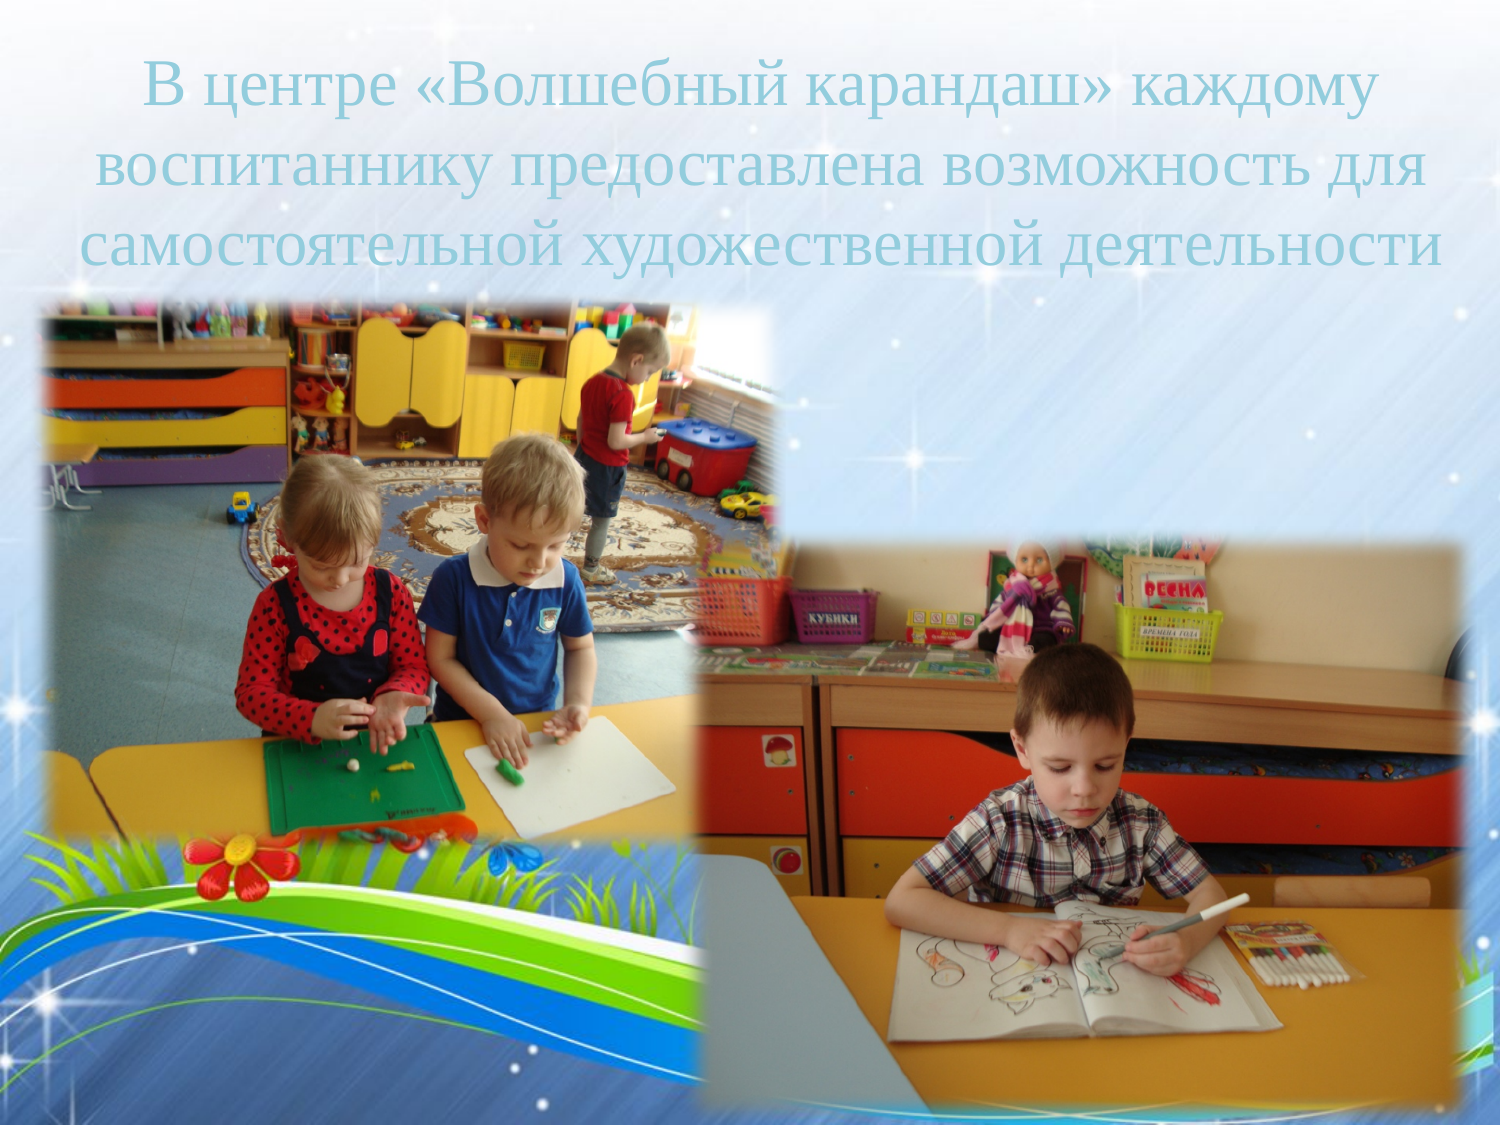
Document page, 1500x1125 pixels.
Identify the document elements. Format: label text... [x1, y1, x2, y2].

picture [0, 0, 1500, 1125]
subtitle В центре «Волшебный карандаш» каждому воспитаннику предоставлена возможность для самостоятельной художественной деятельности [53, 30, 1471, 315]
